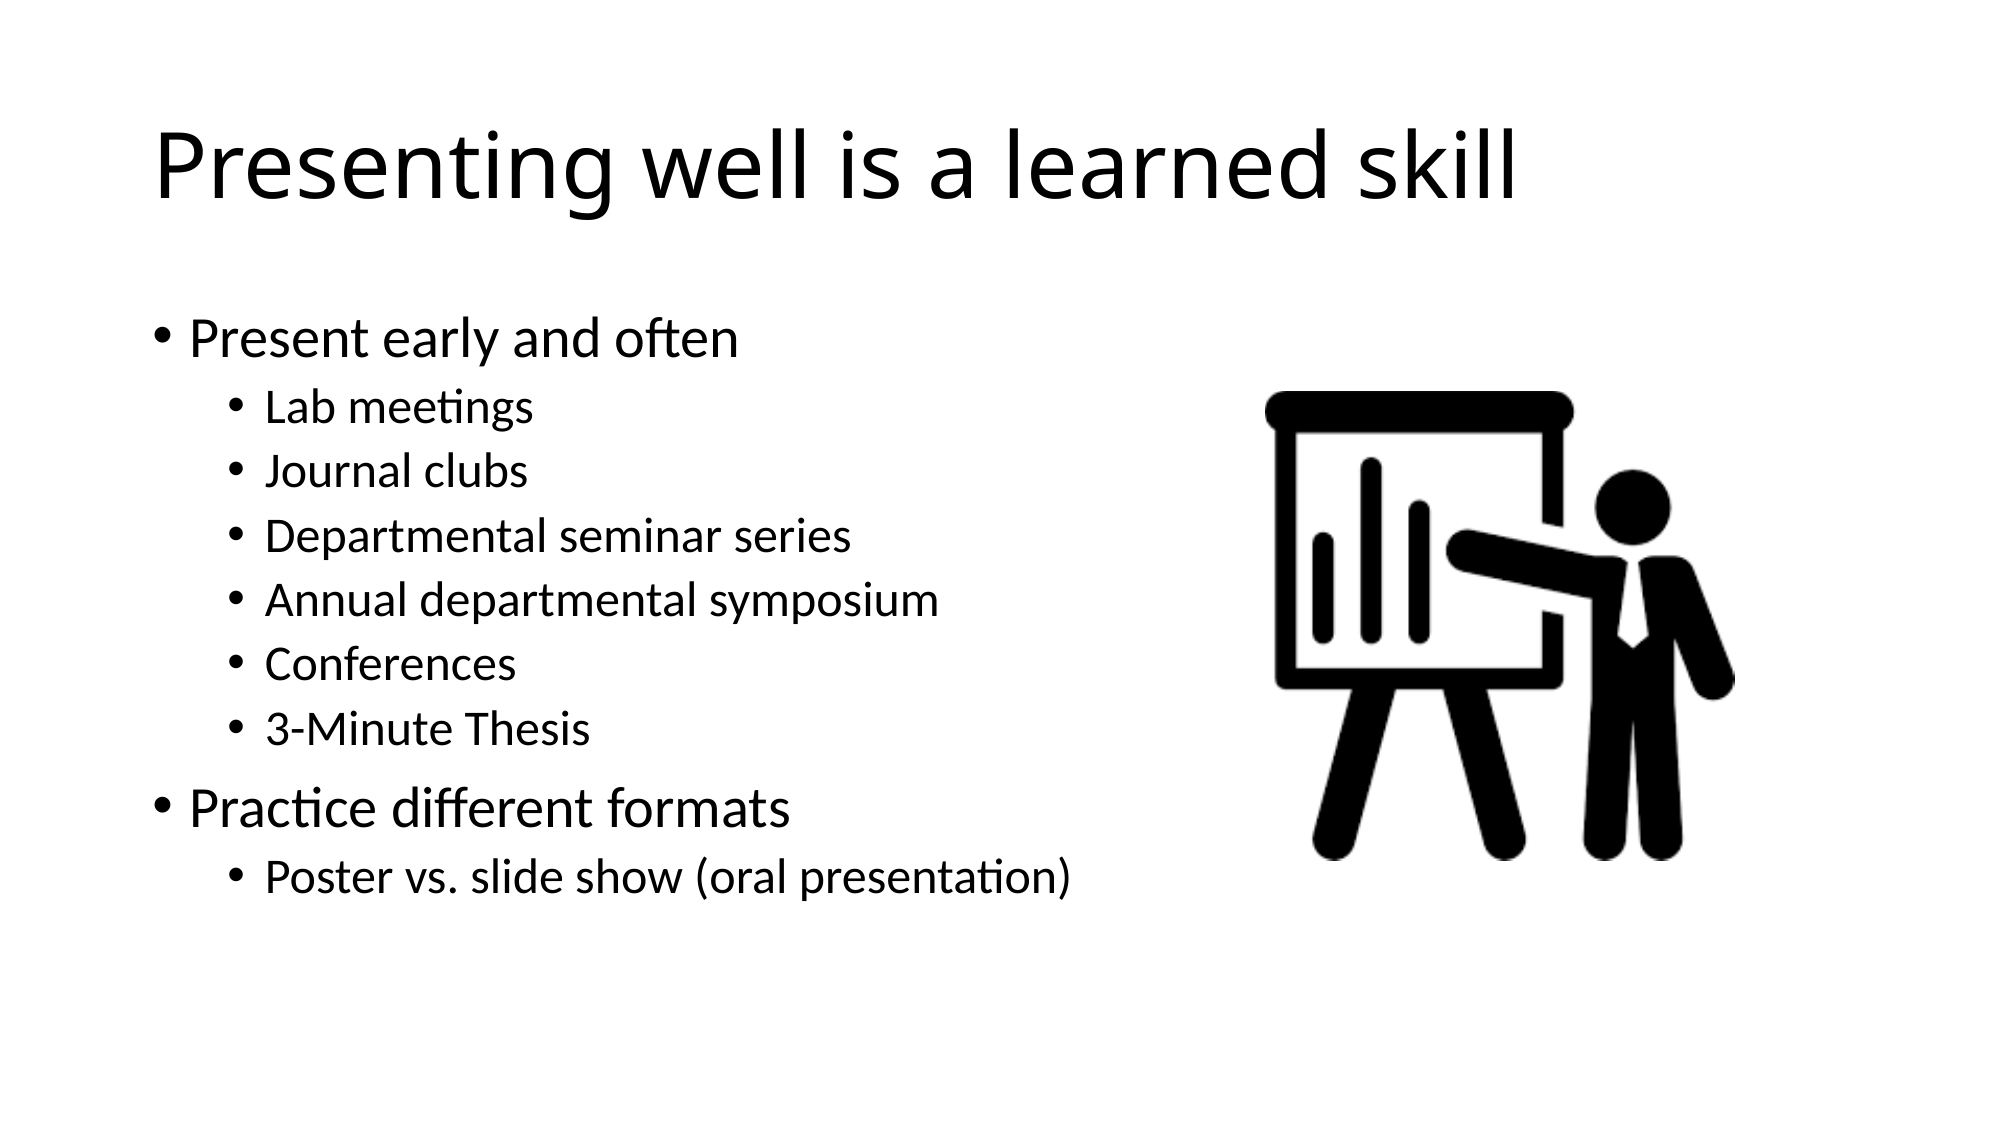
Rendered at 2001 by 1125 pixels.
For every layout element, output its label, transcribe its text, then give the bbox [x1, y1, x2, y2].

picture [1265, 391, 1735, 861]
title Presenting well is a learned skill [137, 59, 1863, 278]
list Present early and often Lab meetings Journal clubs Departmental seminar series Annual departmental symposium Conferences 3-Minute Thesis Practice different formats Poster vs. slide show (oral presentation) [137, 299, 1863, 1014]
